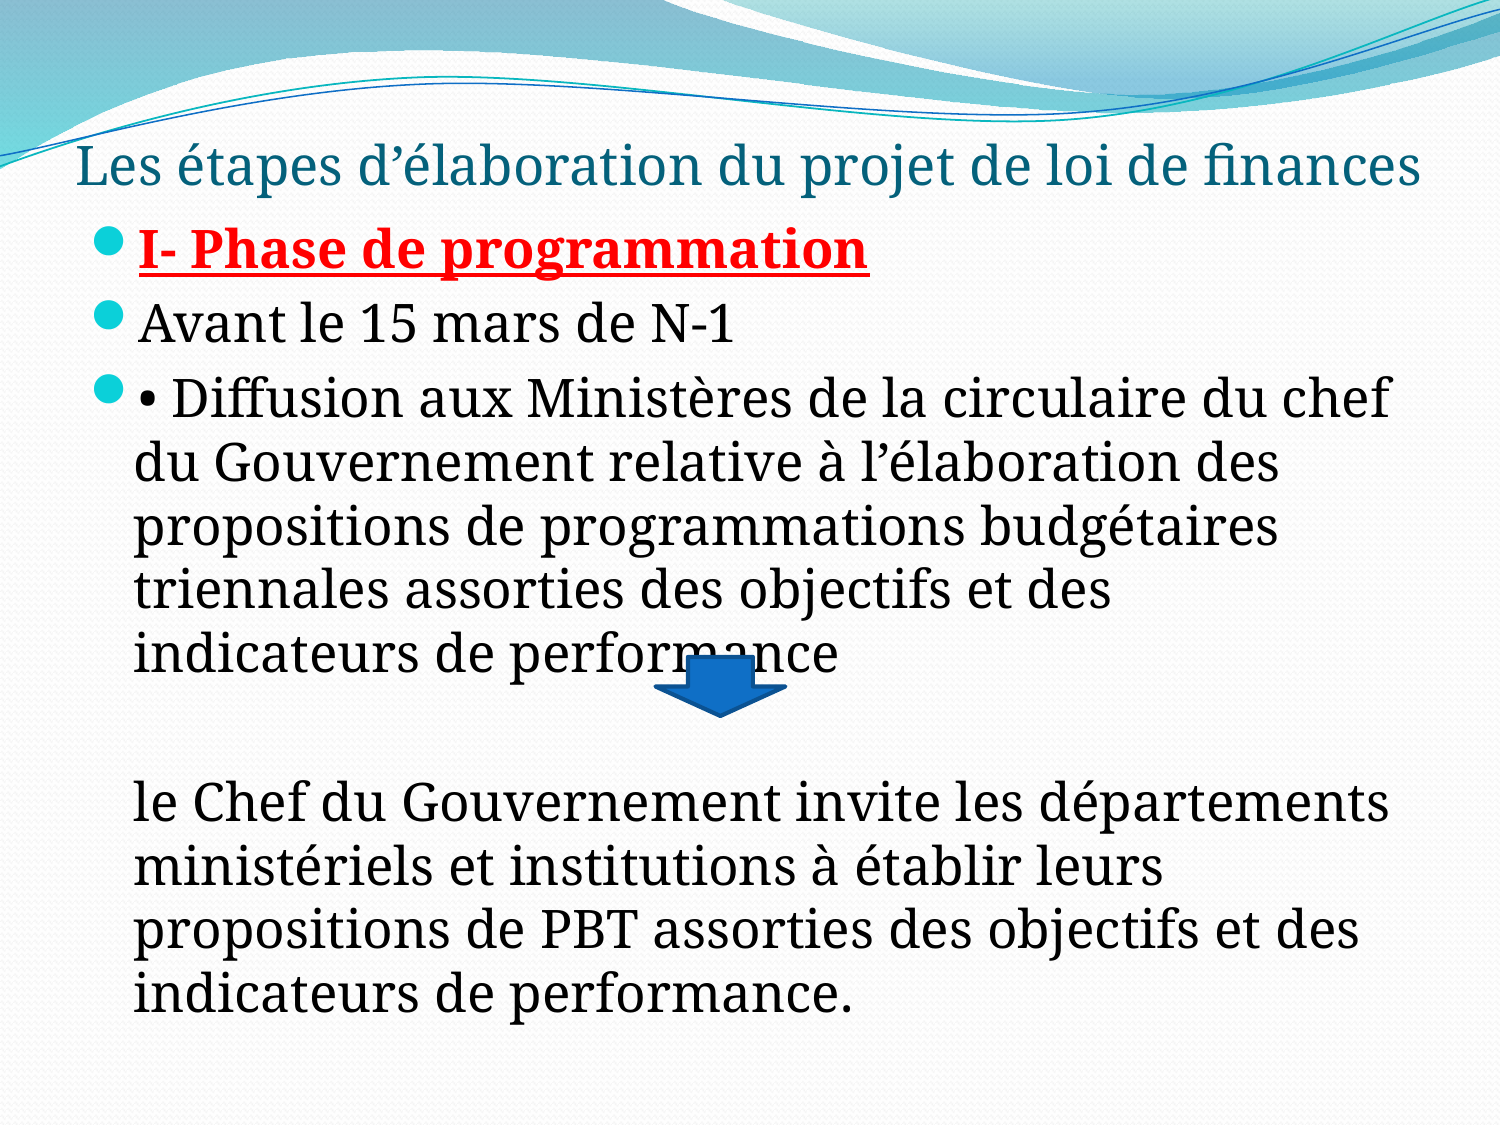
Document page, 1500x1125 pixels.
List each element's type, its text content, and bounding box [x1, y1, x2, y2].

text_box [653, 654, 788, 718]
list I- Phase de programmation Avant le 15 mars de N-1 • Diffusion aux Ministères de la circulaire du chef du Gouvernement relative à l’élaboration des propositions de programmations budgétaires triennales assorties des objectifs et des indicateurs de performance le Chef du Gouvernement invite les départements ministériels et institutions à établir leurs propositions de PBT assorties des objectifs et des indicateurs de performance. [75, 208, 1425, 1038]
title Les étapes d’élaboration du projet de loi de finances [75, 115, 1425, 197]
